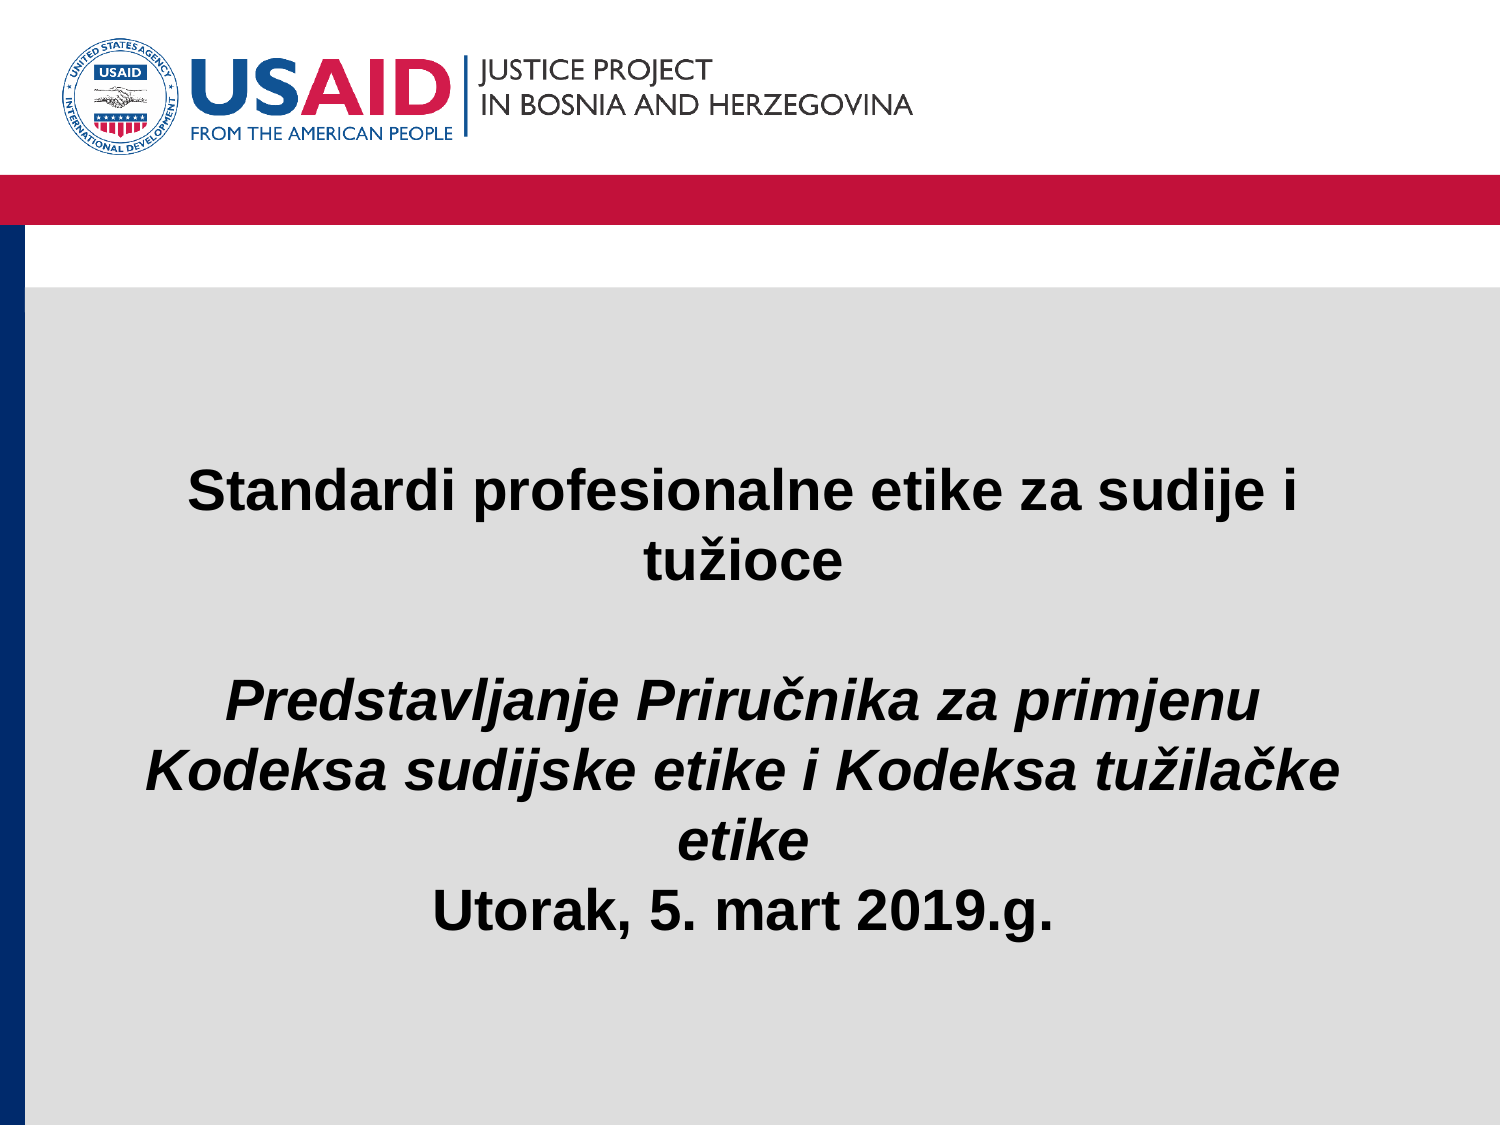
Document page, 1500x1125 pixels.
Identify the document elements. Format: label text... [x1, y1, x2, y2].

picture [62, 38, 913, 155]
title Standardi profesionalne etike za sudije i tužioce Predstavljanje Priručnika za primjenu Kodeksa sudijske etike i Kodeksa tužilačke etike Utorak, 5. mart 2019.g. [112, 324, 1375, 975]
